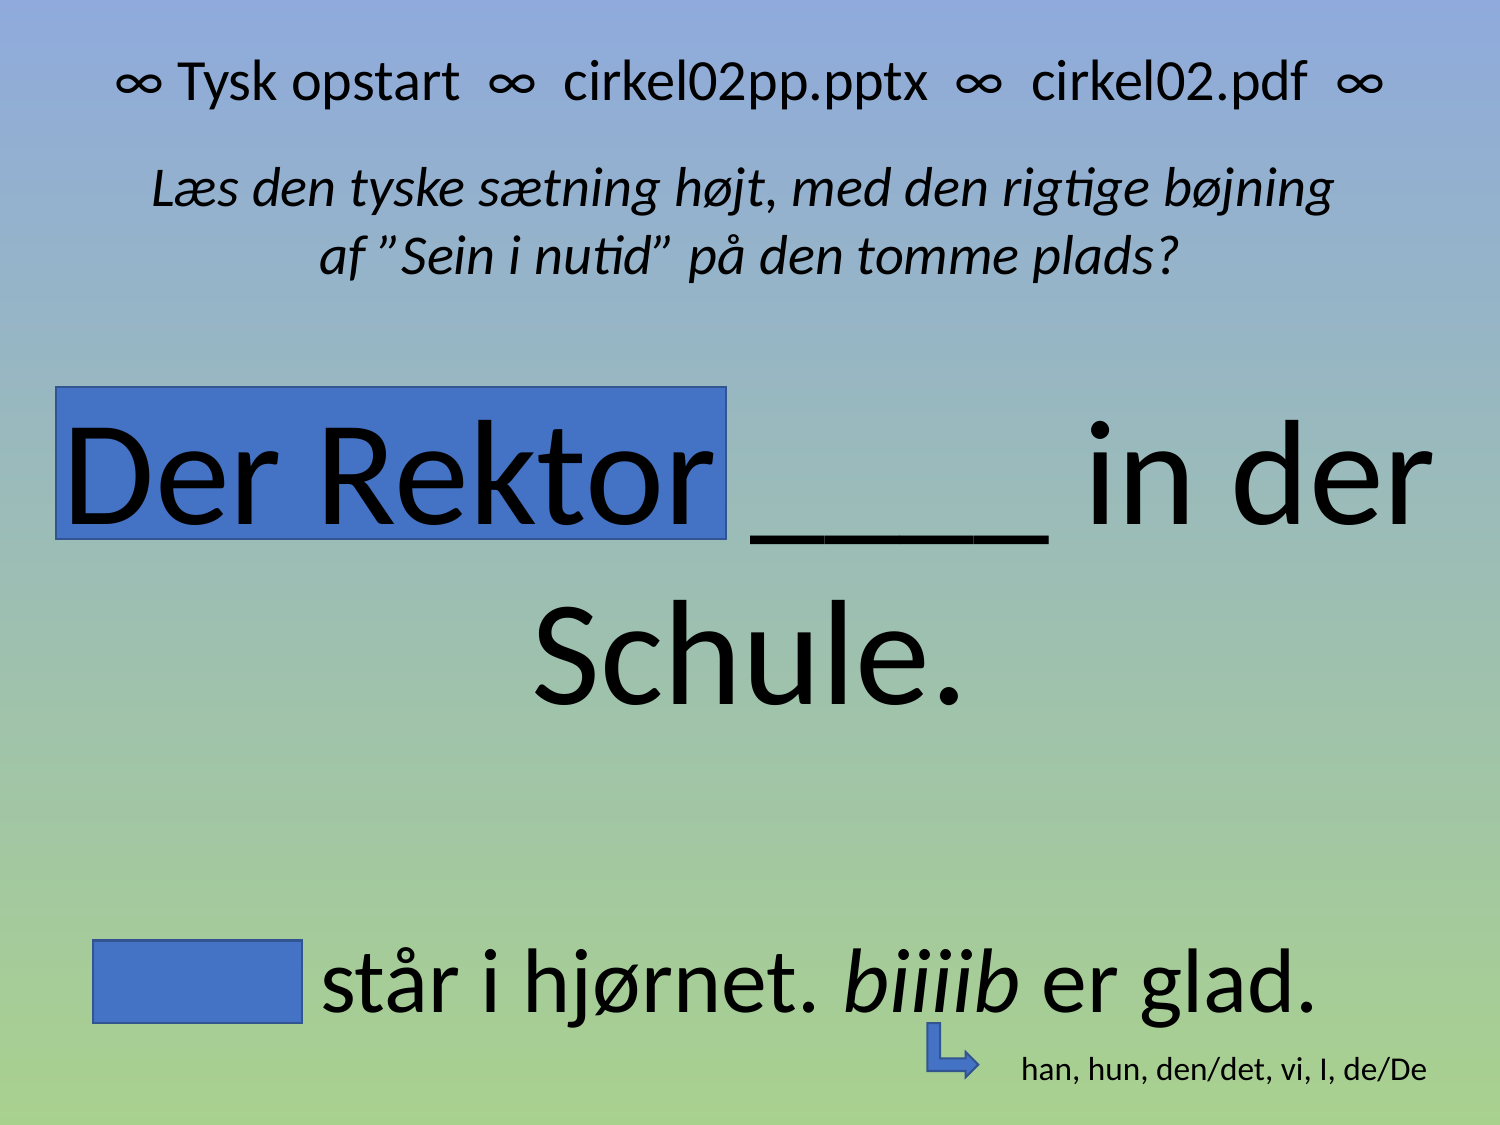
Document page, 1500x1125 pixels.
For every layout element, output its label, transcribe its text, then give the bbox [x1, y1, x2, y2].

text_box Læs den tyske sætning højt, med den rigtige bøjning af ”Sein i nutid” på den tomme plads? [21, 143, 1479, 293]
text_box ∞ Tysk opstart ∞ cirkel02pp.pptx ∞ cirkel02.pdf ∞ [0, 34, 1500, 120]
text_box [41, 913, 1479, 1096]
text_box Der Rektor ____ in der Schule. [41, 366, 1459, 742]
